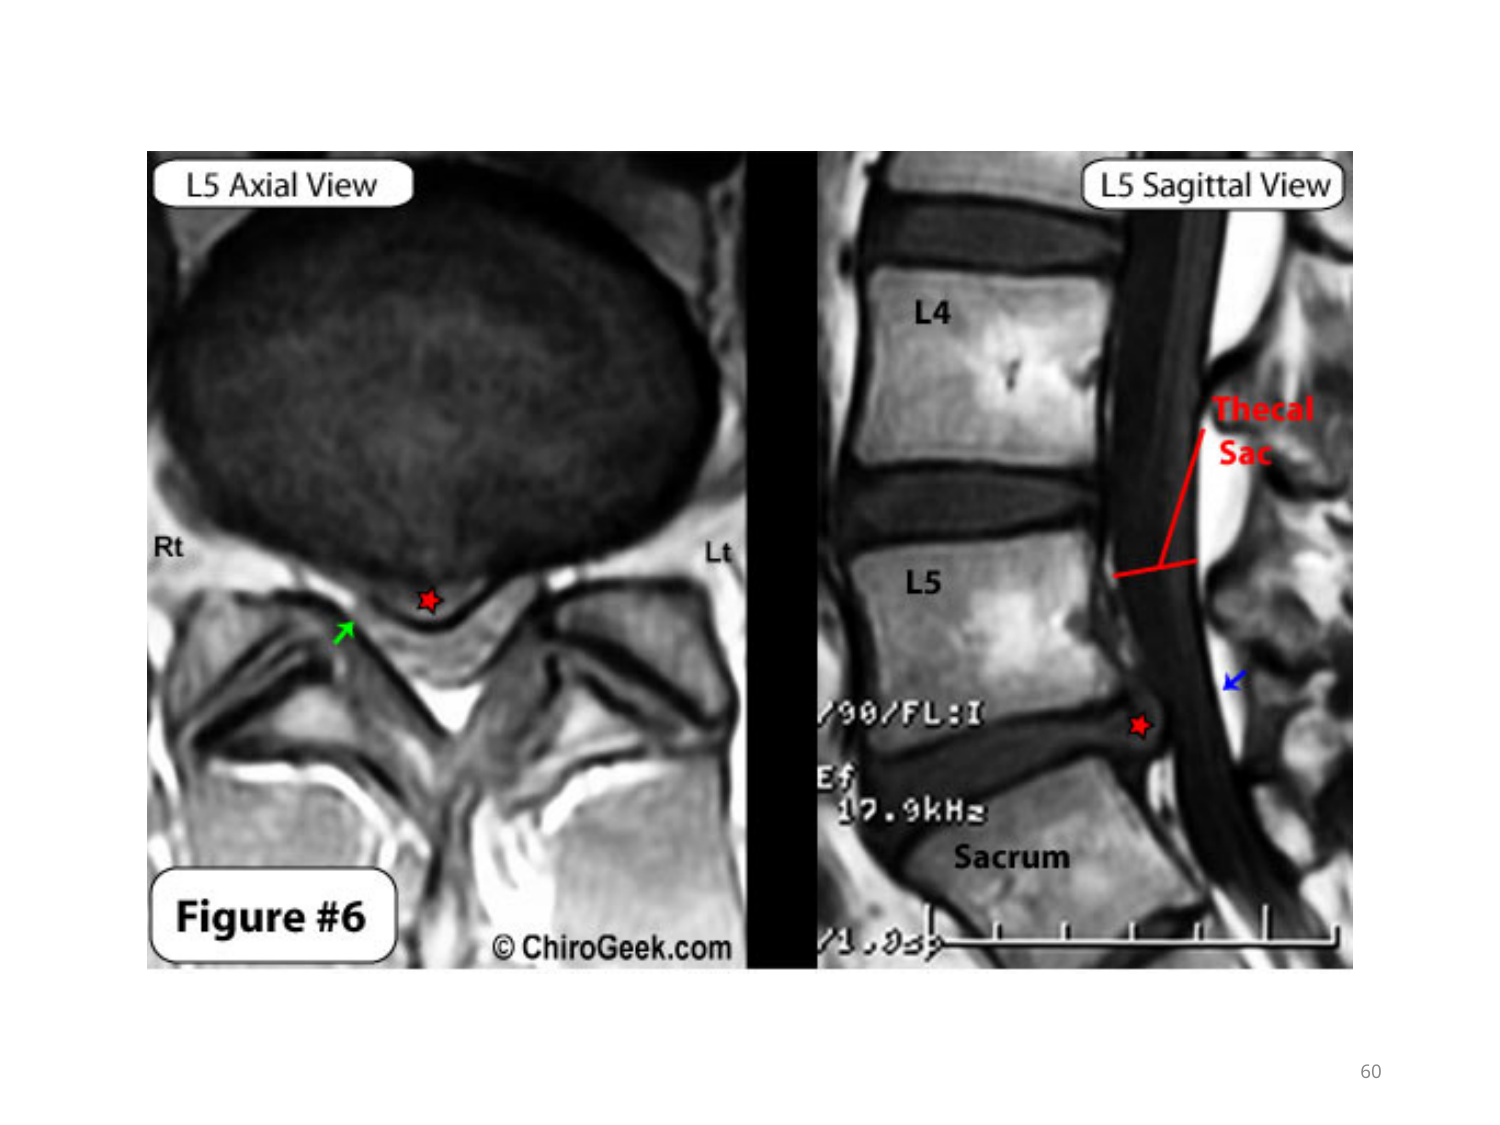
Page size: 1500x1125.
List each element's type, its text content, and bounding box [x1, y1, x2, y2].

slide_number 60 [1059, 1042, 1397, 1103]
picture [147, 151, 1353, 974]
